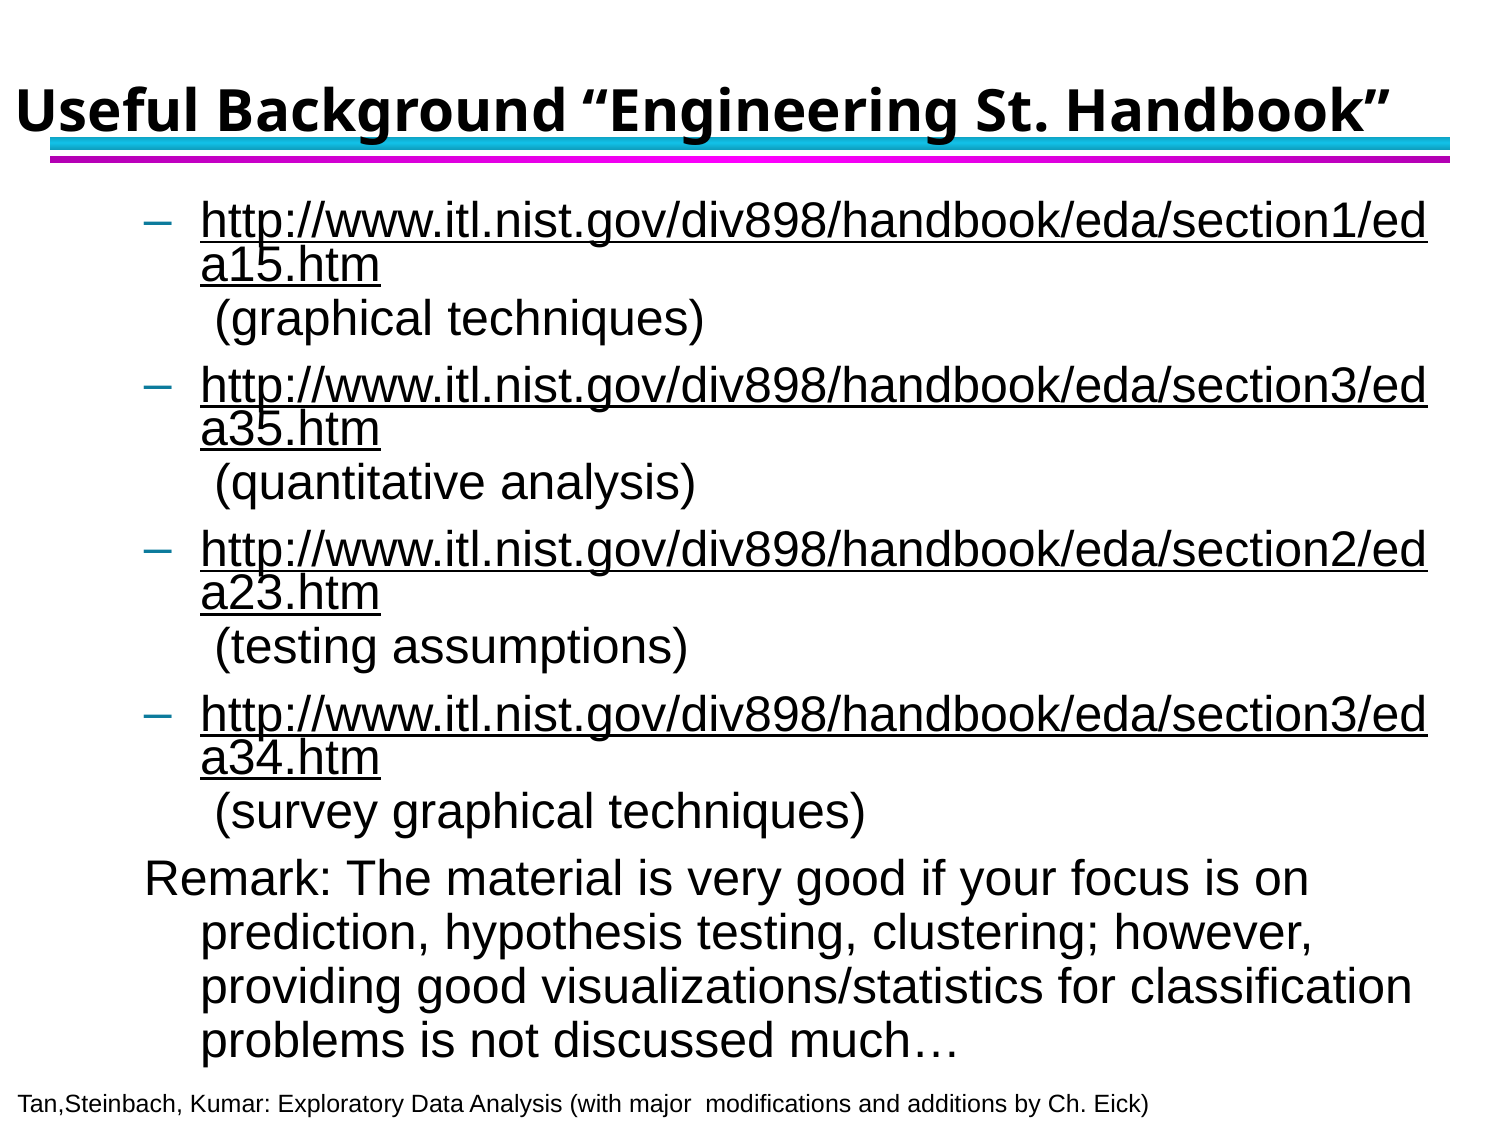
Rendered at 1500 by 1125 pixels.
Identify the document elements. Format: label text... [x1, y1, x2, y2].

list http://www.itl.nist.gov/div898/handbook/eda/section1/eda15.htm (graphical techniques) http://www.itl.nist.gov/div898/handbook/eda/section3/eda35.htm (quantitative analysis) http://www.itl.nist.gov/div898/handbook/eda/section2/eda23.htm (testing assumptions) http://www.itl.nist.gov/div898/handbook/eda/section3/eda34.htm (survey graphical techniques) Remark: The material is very good if your focus is on prediction, hypothesis testing, clustering; however, providing good visualizations/statistics for classification problems is not discussed much… [62, 187, 1445, 1088]
title Useful Background “Engineering St. Handbook” [0, 24, 1500, 150]
